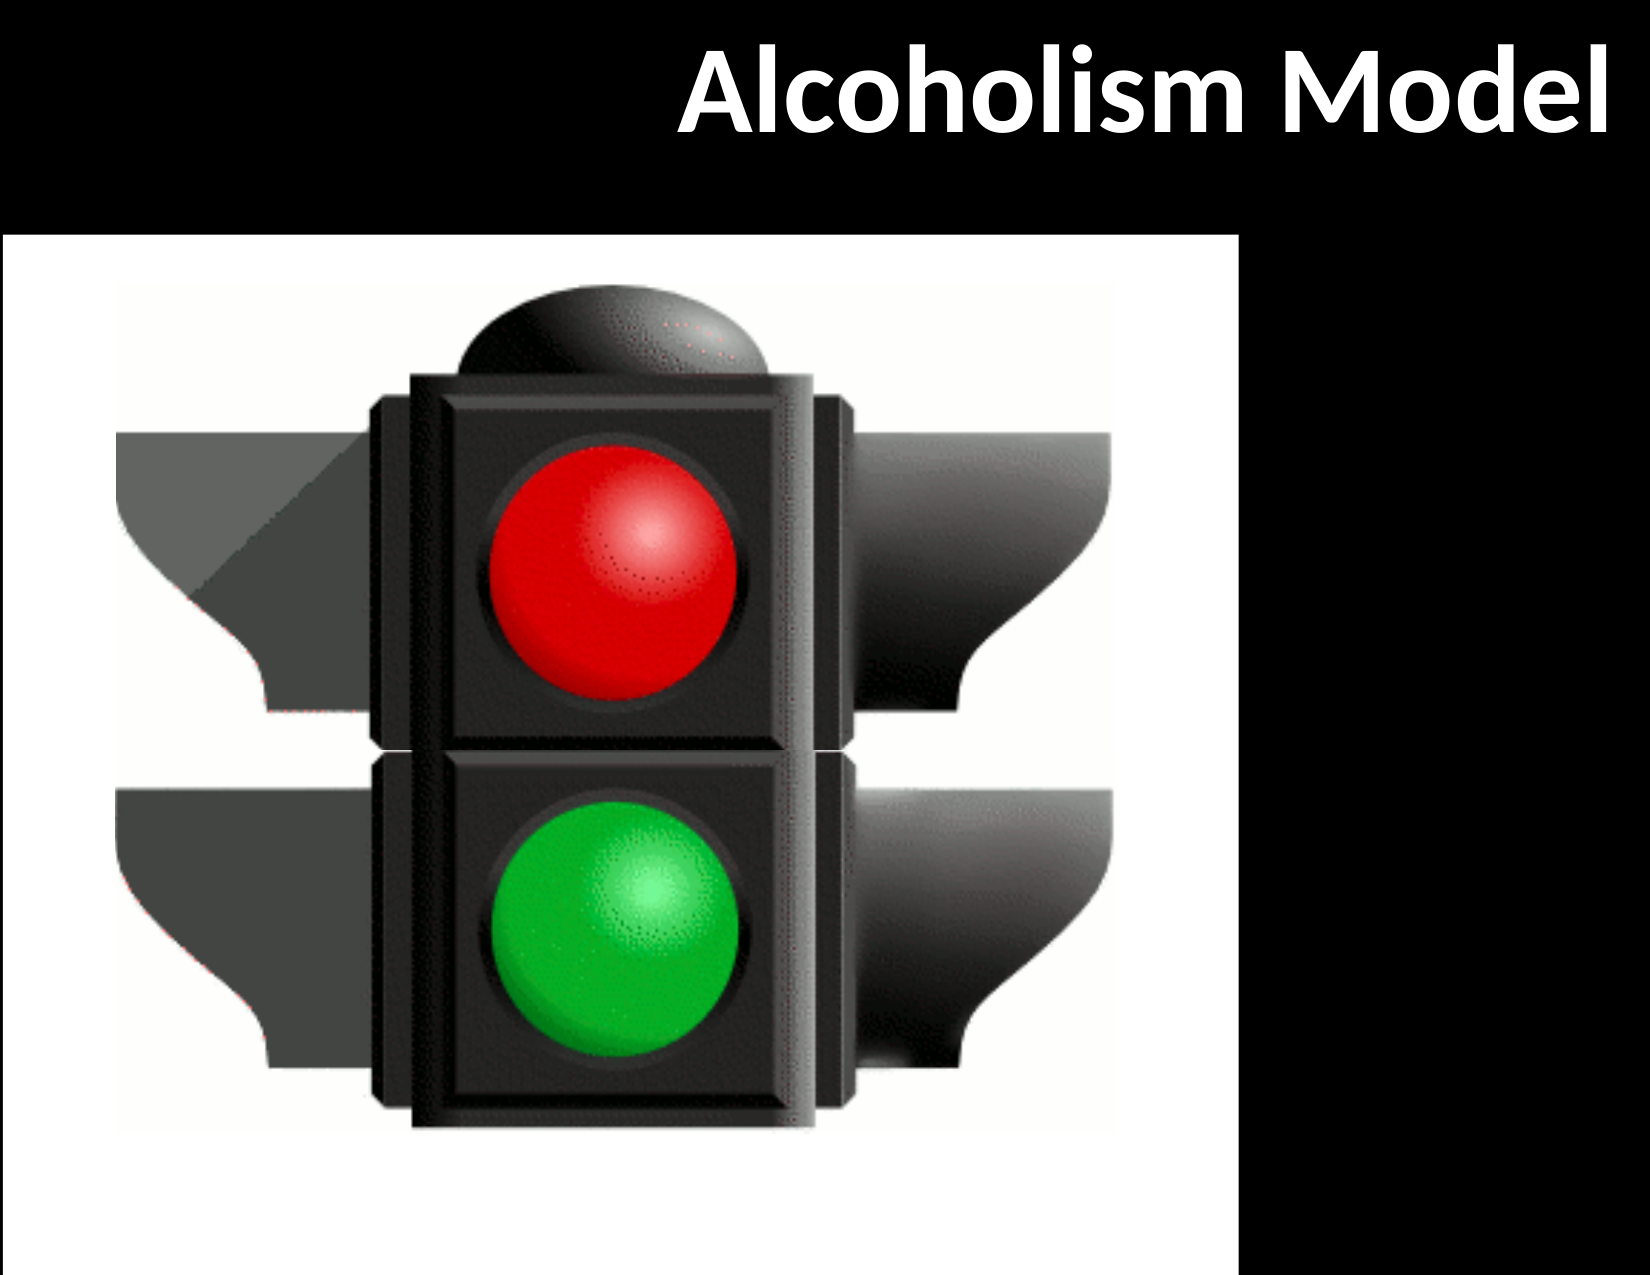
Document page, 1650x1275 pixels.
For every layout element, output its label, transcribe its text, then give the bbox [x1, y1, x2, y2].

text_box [2, 234, 1239, 1275]
text_box Alcoholism Model [662, 0, 1631, 165]
